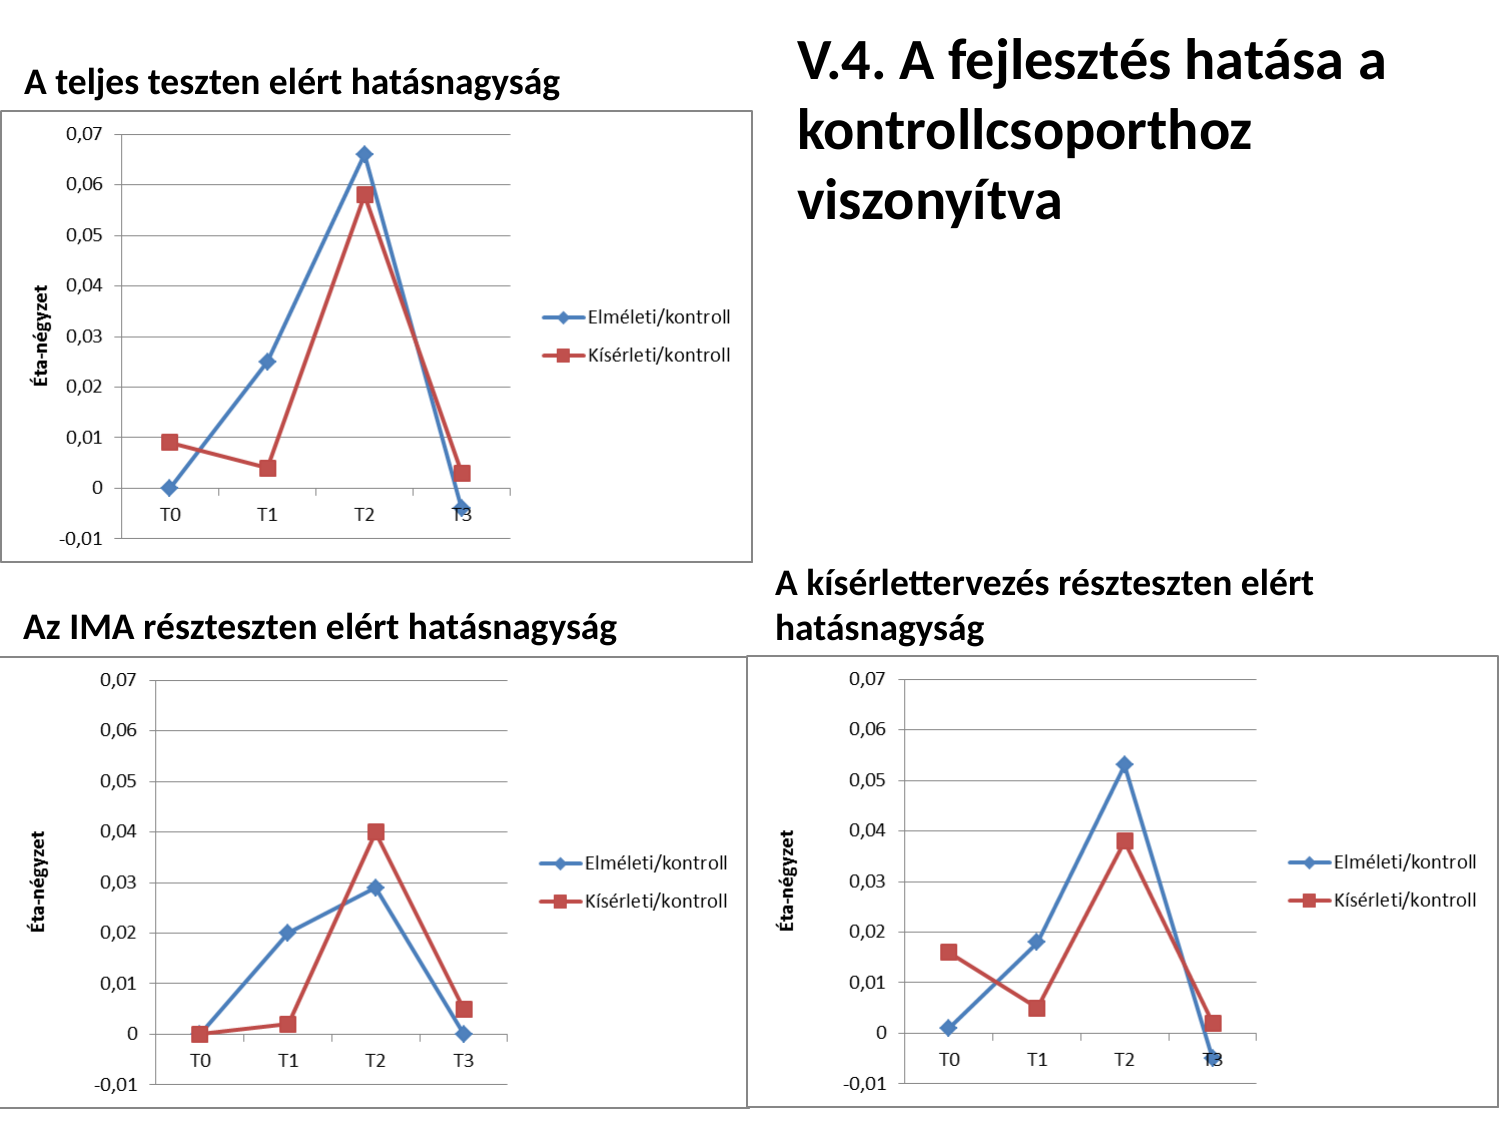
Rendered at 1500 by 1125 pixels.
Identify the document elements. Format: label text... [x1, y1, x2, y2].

picture [0, 655, 1499, 1110]
text_box A teljes teszten elért hatásnagyság [9, 49, 585, 109]
text_box V.4. A fejlesztés hatása a kontrollcsoporthoz viszonyítva [782, 13, 1447, 239]
text_box A kísérlettervezés részteszten elért hatásnagyság [760, 550, 1500, 656]
picture [0, 110, 753, 563]
text_box Az IMA részteszten elért hatásnagyság [8, 595, 682, 655]
